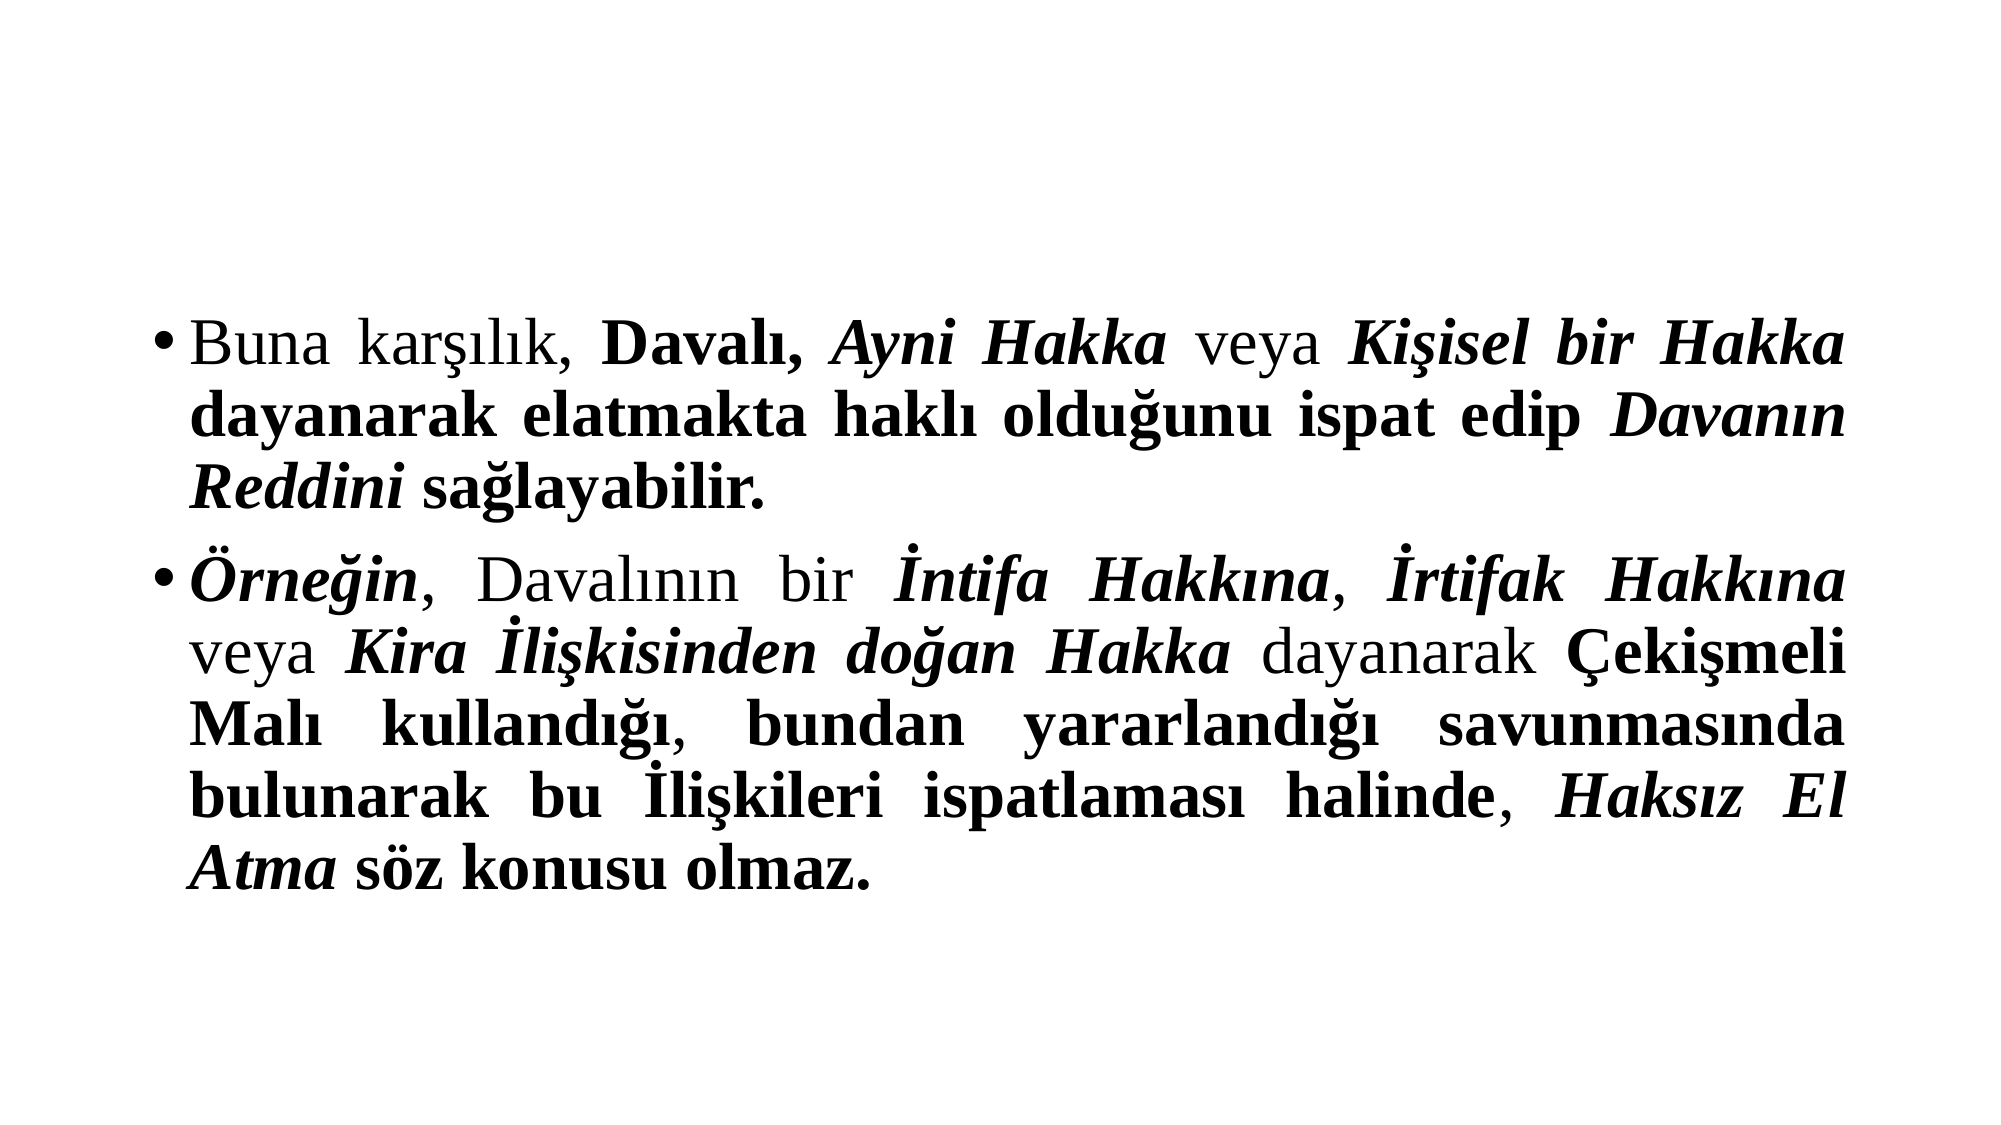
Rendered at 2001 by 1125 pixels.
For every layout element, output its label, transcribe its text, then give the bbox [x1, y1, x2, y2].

list Buna karşılık, Davalı, Ayni Hakka veya Kişisel bir Hakka dayanarak elatmakta haklı olduğunu ispat edip Davanın Reddini sağlayabilir. Örneğin, Davalının bir İntifa Hakkına, İrtifak Hakkına veya Kira İlişkisinden doğan Hakka dayanarak Çekişmeli Malı kullandığı, bundan yararlandığı savunmasında bulunarak bu İlişkileri ispatlaması halinde, Haksız El Atma söz konusu olmaz. [137, 299, 1863, 1014]
